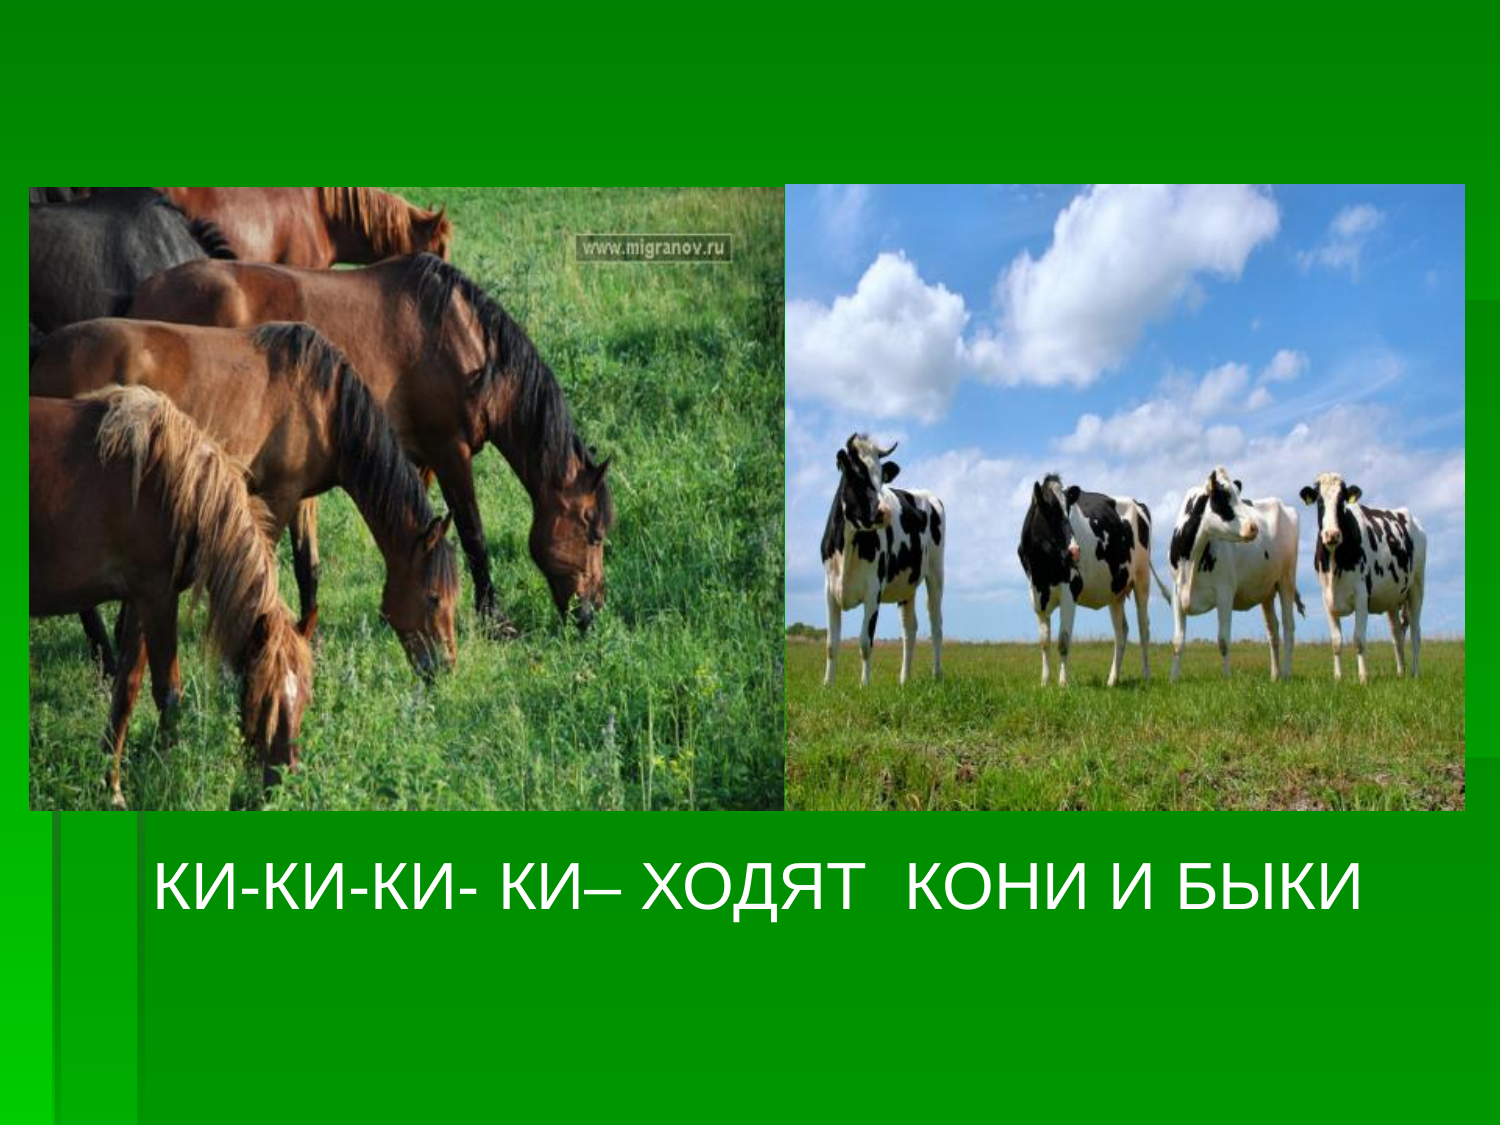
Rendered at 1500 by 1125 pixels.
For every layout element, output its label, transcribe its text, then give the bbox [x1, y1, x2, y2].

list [29, 186, 782, 811]
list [785, 184, 1465, 811]
list КИ-КИ-КИ- КИ– ХОДЯТ КОНИ И БЫКИ [137, 819, 1451, 1000]
